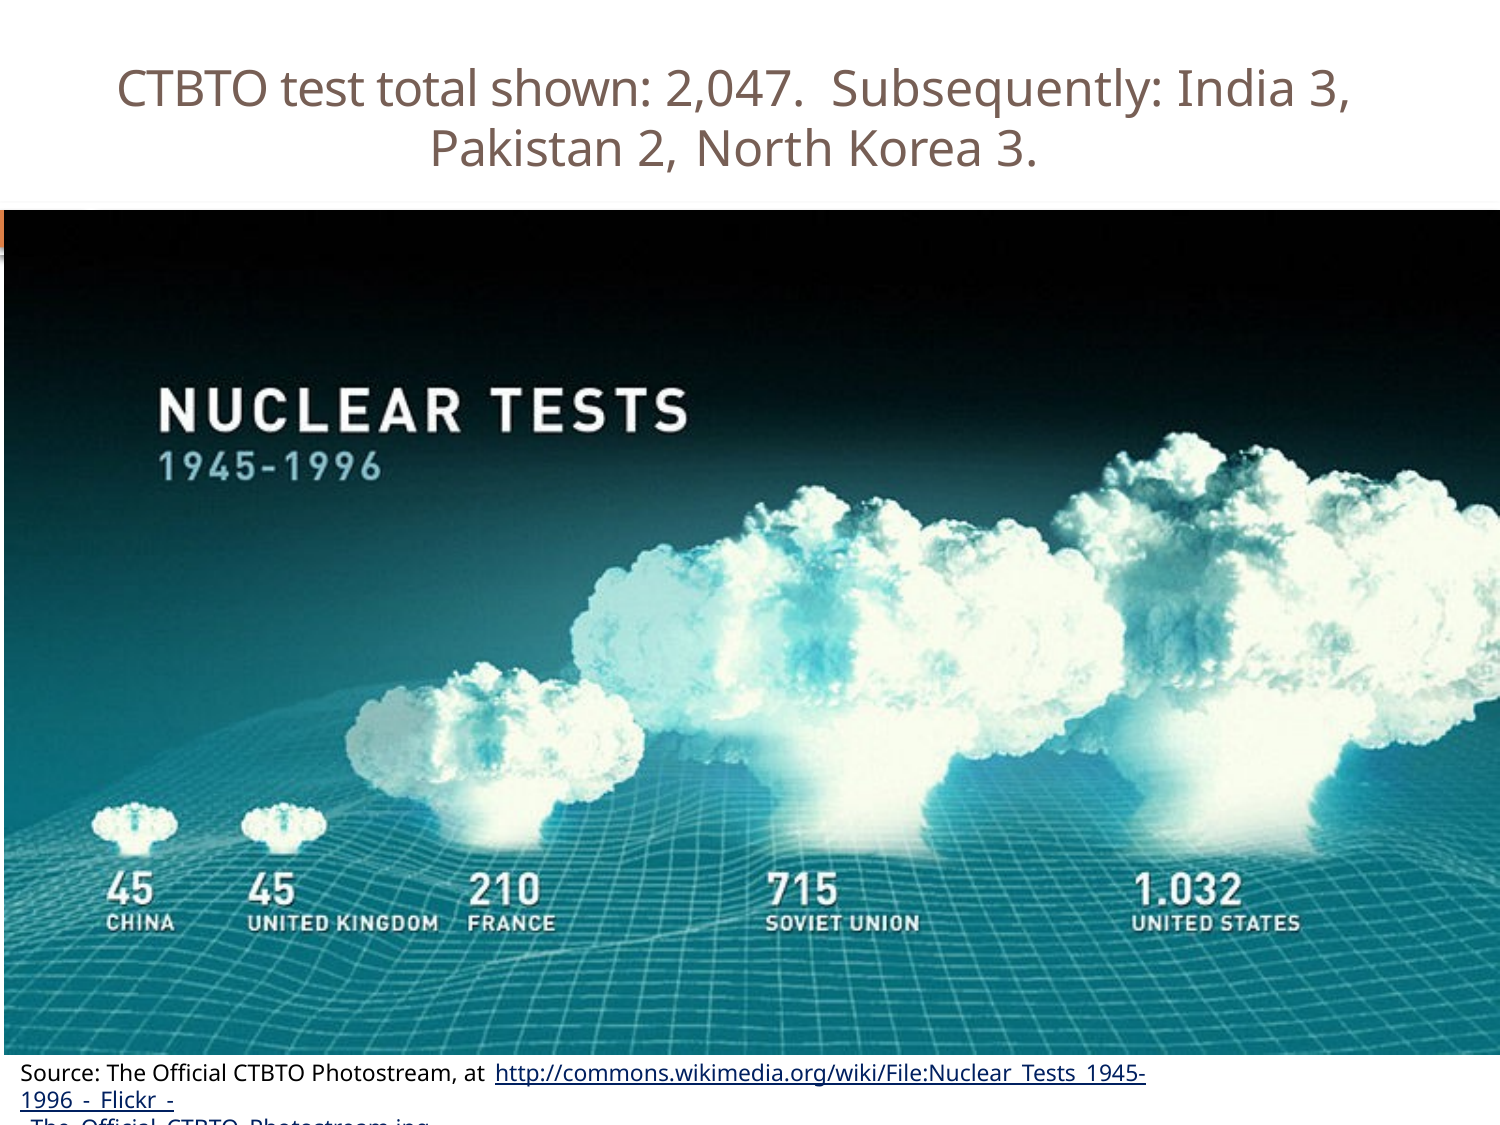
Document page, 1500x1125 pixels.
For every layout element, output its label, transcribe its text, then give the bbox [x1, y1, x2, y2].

text_box [4, 210, 1500, 1055]
text_box Source: The Official CTBTO Photostream, at http://commons.wikimedia.org/wiki/File:Nuclear_Tests_1945-1996_-_Flickr_- _The_Official_CTBTO_Photostream.jpg [18, 1056, 1149, 1125]
title CTBTO test total shown: 2,047. Subsequently: India 3, Pakistan 2, North Korea 3. [113, 20, 1353, 210]
